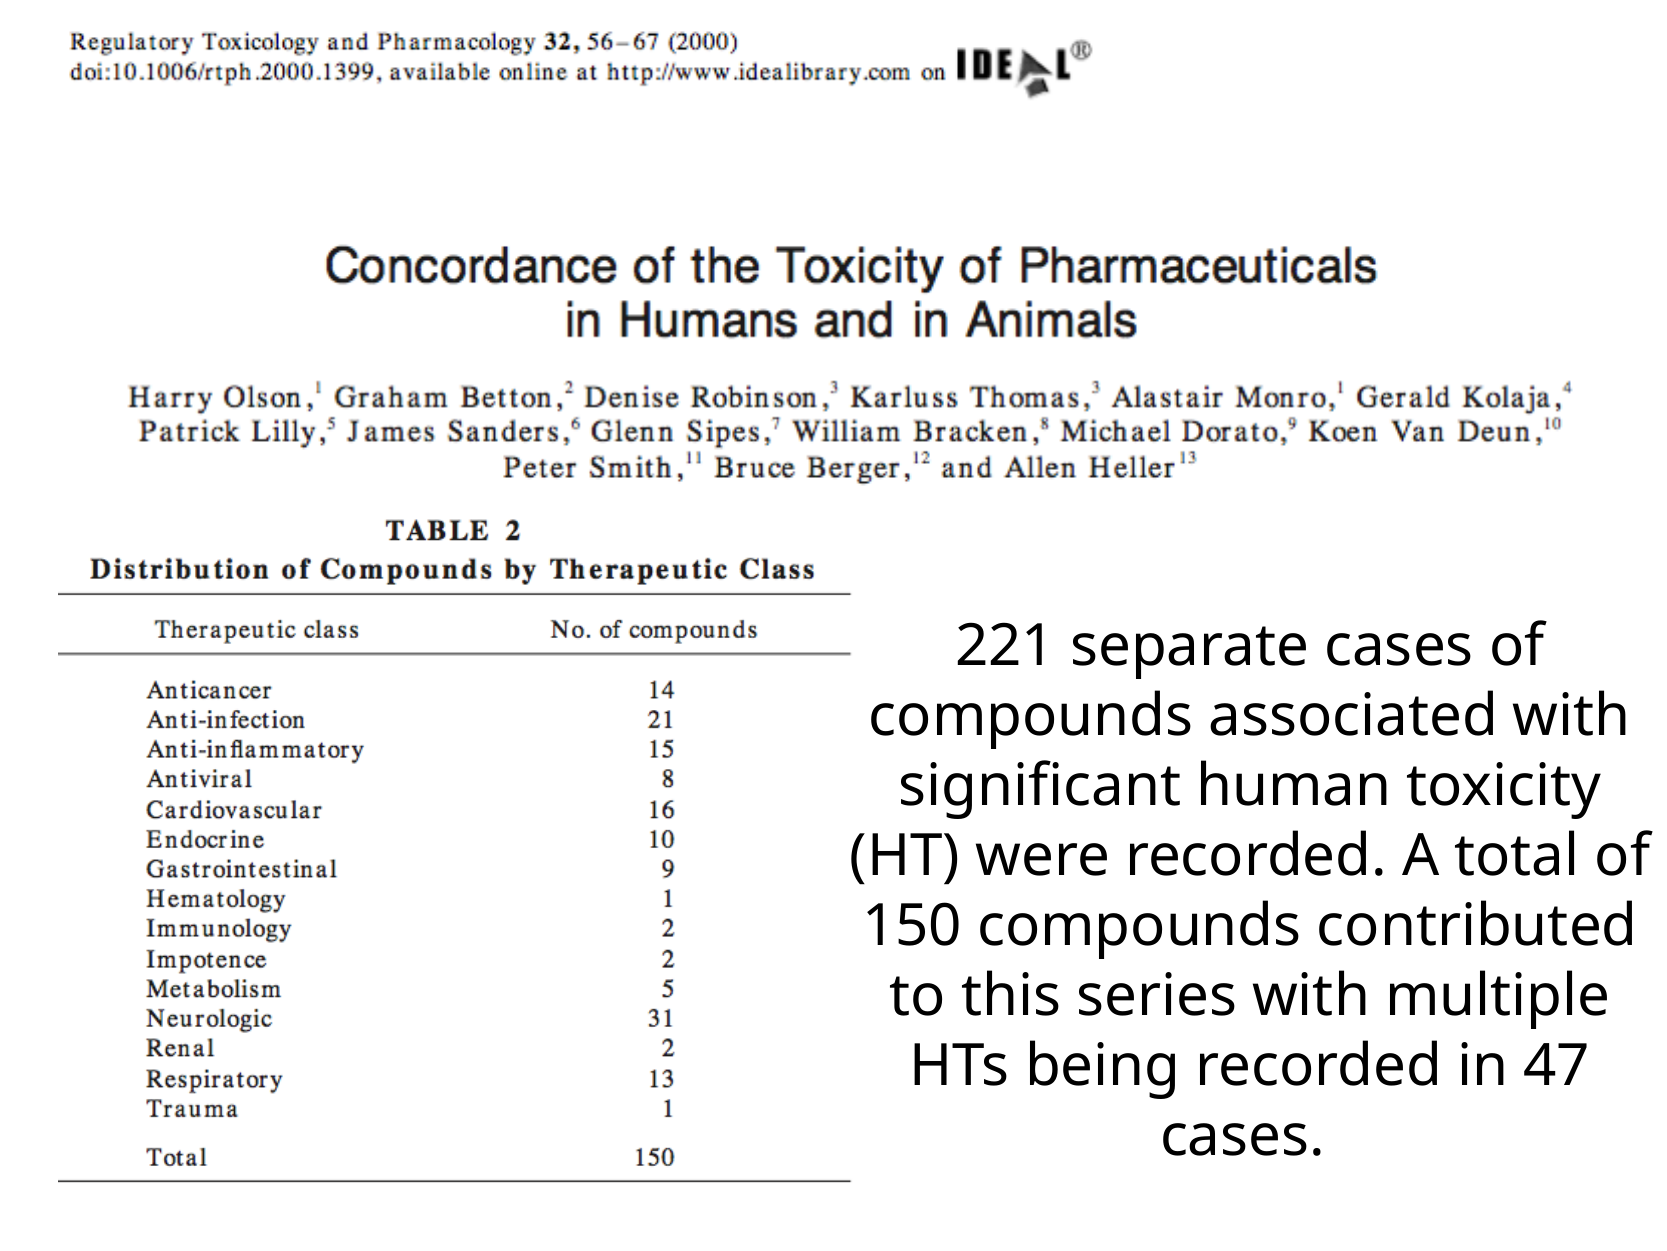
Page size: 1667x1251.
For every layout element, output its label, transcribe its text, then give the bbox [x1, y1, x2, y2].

text_box 221 separate cases of compounds associated with significant human toxicity (HT) were recorded. A total of 150 compounds contributed to this series with multiple HTs being recorded in 47 cases. [866, 599, 1667, 1175]
picture [58, 17, 1611, 1201]
